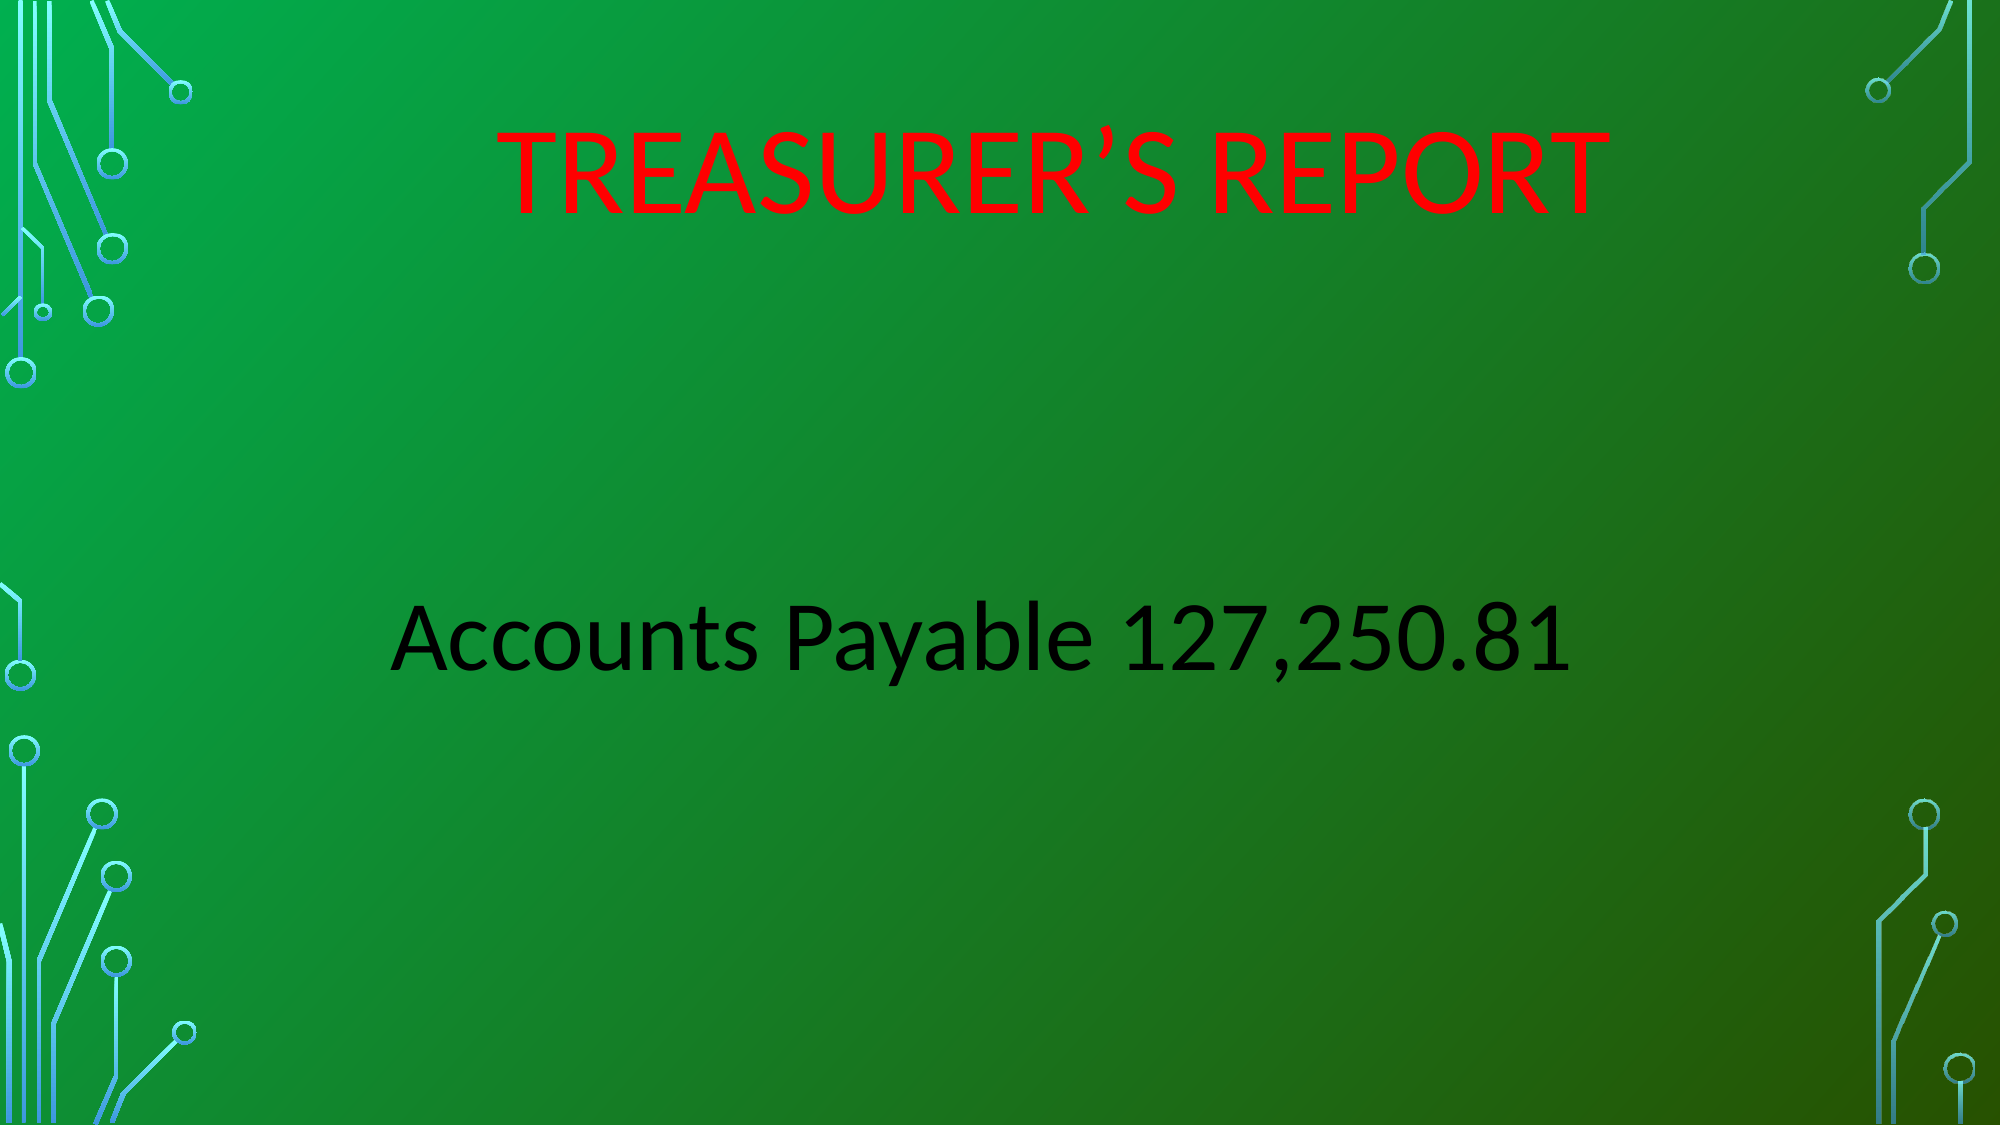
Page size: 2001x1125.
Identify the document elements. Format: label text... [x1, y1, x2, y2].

text_box Accounts Payable 127,250.81 [233, 443, 1732, 698]
text_box TREASURER’S REPORT [481, 81, 1694, 246]
